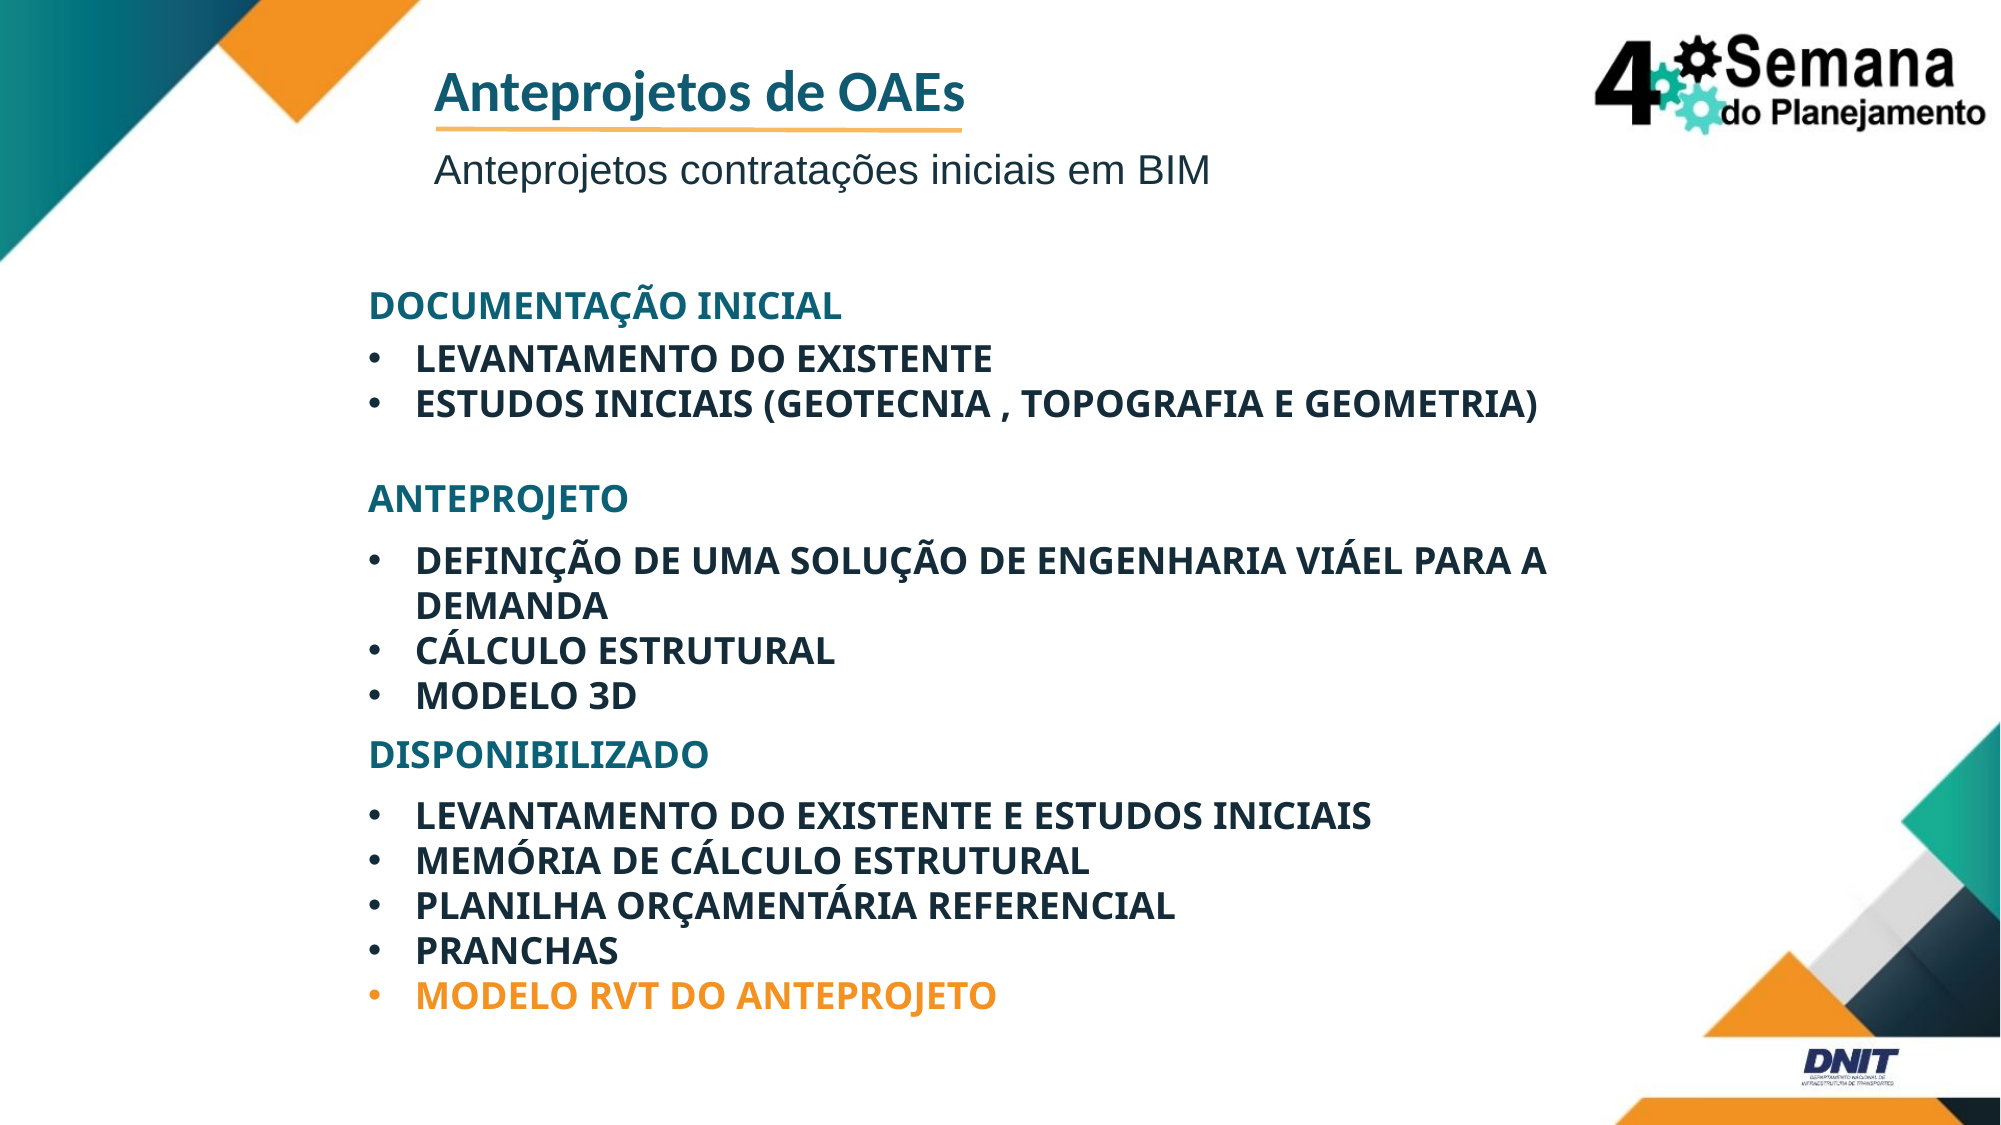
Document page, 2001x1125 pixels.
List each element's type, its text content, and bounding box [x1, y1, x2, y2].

text_box ANTEPROJETO [353, 468, 1571, 528]
text_box Anteprojetos contratações iniciais em BIM [419, 135, 1398, 201]
text_box DEFINIÇÃO DE UMA SOLUÇÃO DE ENGENHARIA VIÁEL PARA A DEMANDA CÁLCULO ESTRUTURAL MODELO 3D [353, 529, 1763, 725]
text_box DOCUMENTAÇÃO INICIAL [353, 274, 1571, 335]
text_box Anteprojetos de OAEs [419, 52, 1680, 132]
text_box LEVANTAMENTO DO EXISTENTE E ESTUDOS INICIAIS MEMÓRIA DE CÁLCULO ESTRUTURAL PLANILHA ORÇAMENTÁRIA REFERENCIAL PRANCHAS MODELO RVT DO ANTEPROJETO [353, 784, 1652, 1025]
text_box LEVANTAMENTO DO EXISTENTE ESTUDOS INICIAIS (GEOTECNIA , TOPOGRAFIA E GEOMETRIA) [353, 335, 1571, 468]
picture [0, 0, 2001, 1125]
text_box DISPONIBILIZADO [353, 723, 1571, 784]
